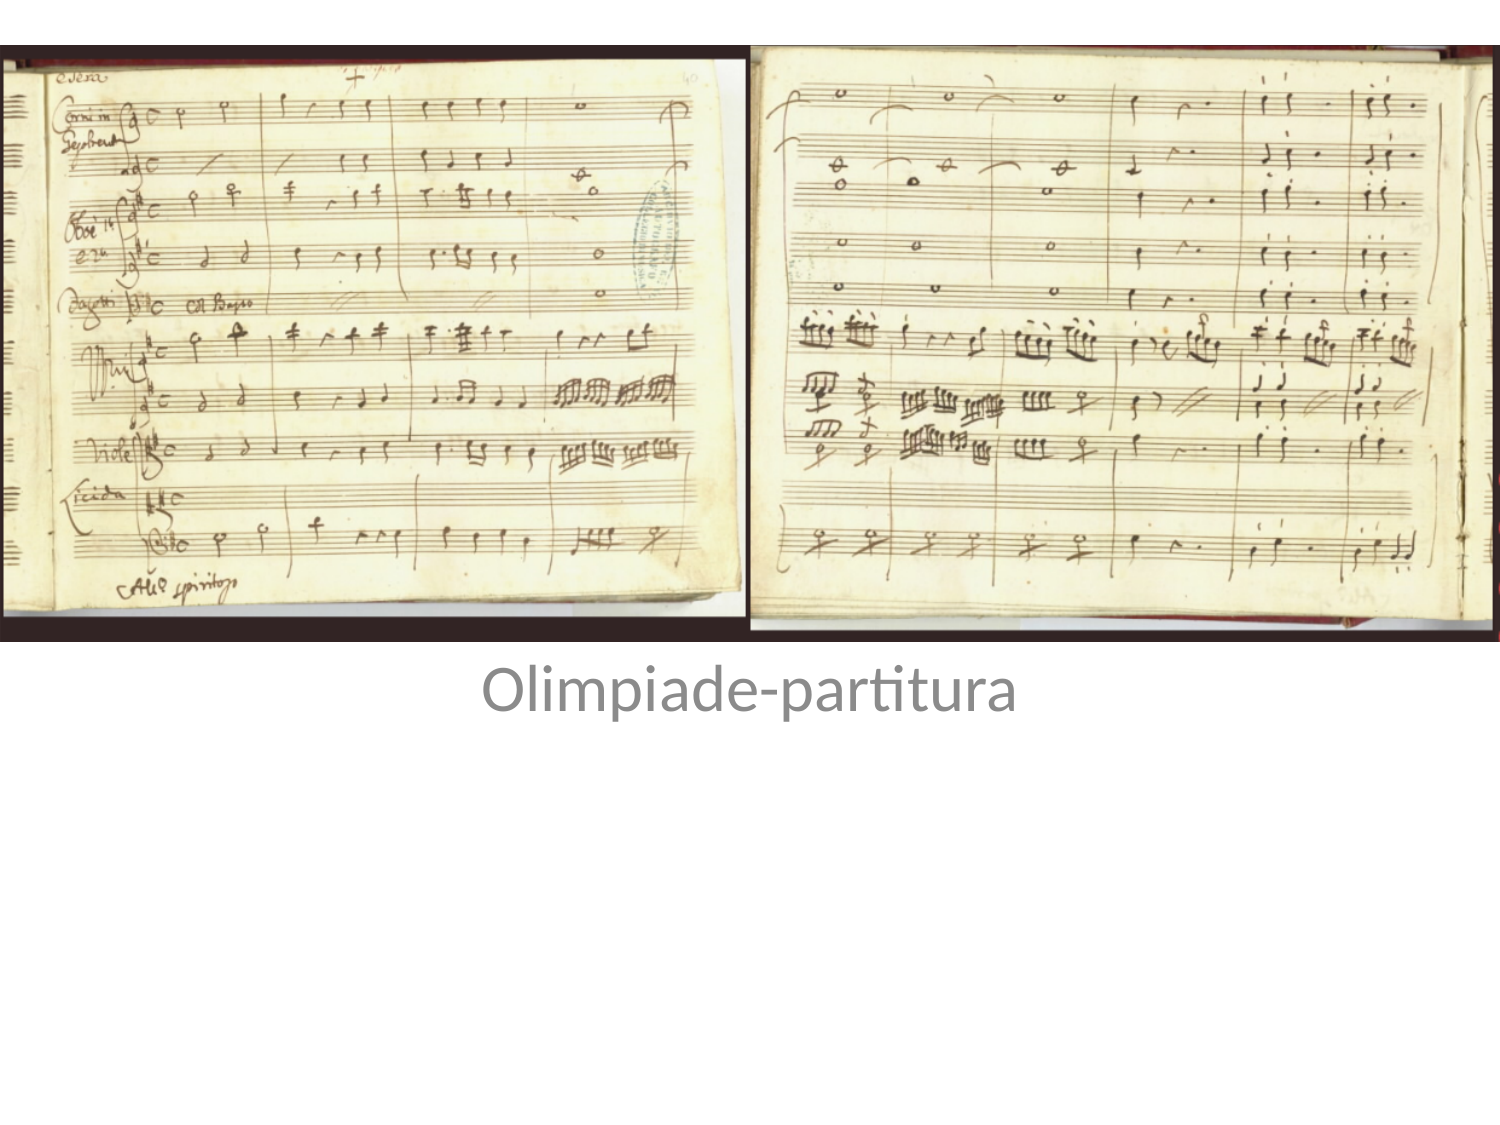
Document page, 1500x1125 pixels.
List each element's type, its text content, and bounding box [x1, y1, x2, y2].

picture [0, 45, 1500, 642]
subtitle Olimpiade-partitura [225, 650, 1275, 925]
